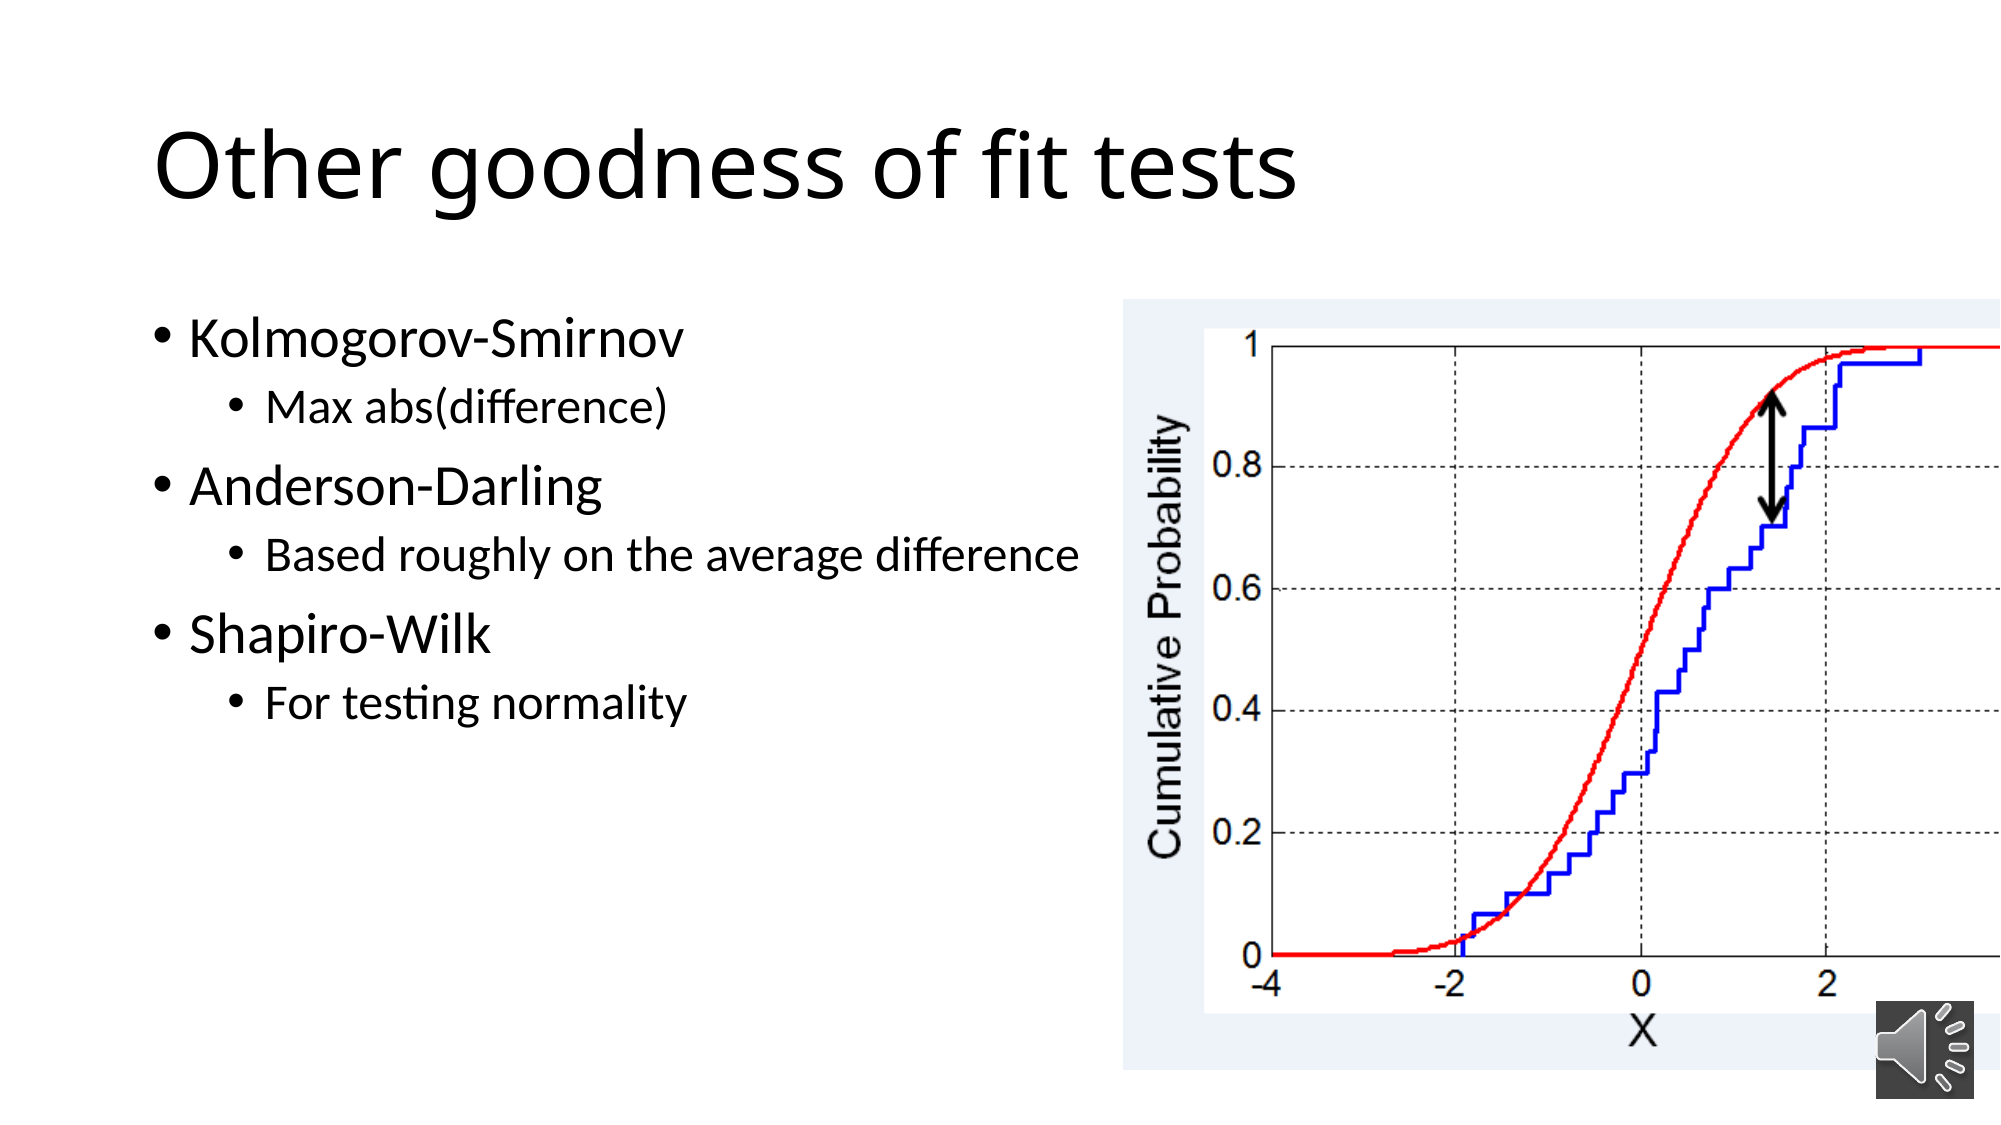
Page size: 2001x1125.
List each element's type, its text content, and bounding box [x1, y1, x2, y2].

list Kolmogorov-Smirnov Max abs(difference) Anderson-Darling Based roughly on the average difference Shapiro-Wilk For testing normality [137, 299, 1123, 1014]
picture [1123, 299, 2000, 1100]
title Other goodness of fit tests [137, 59, 1863, 278]
